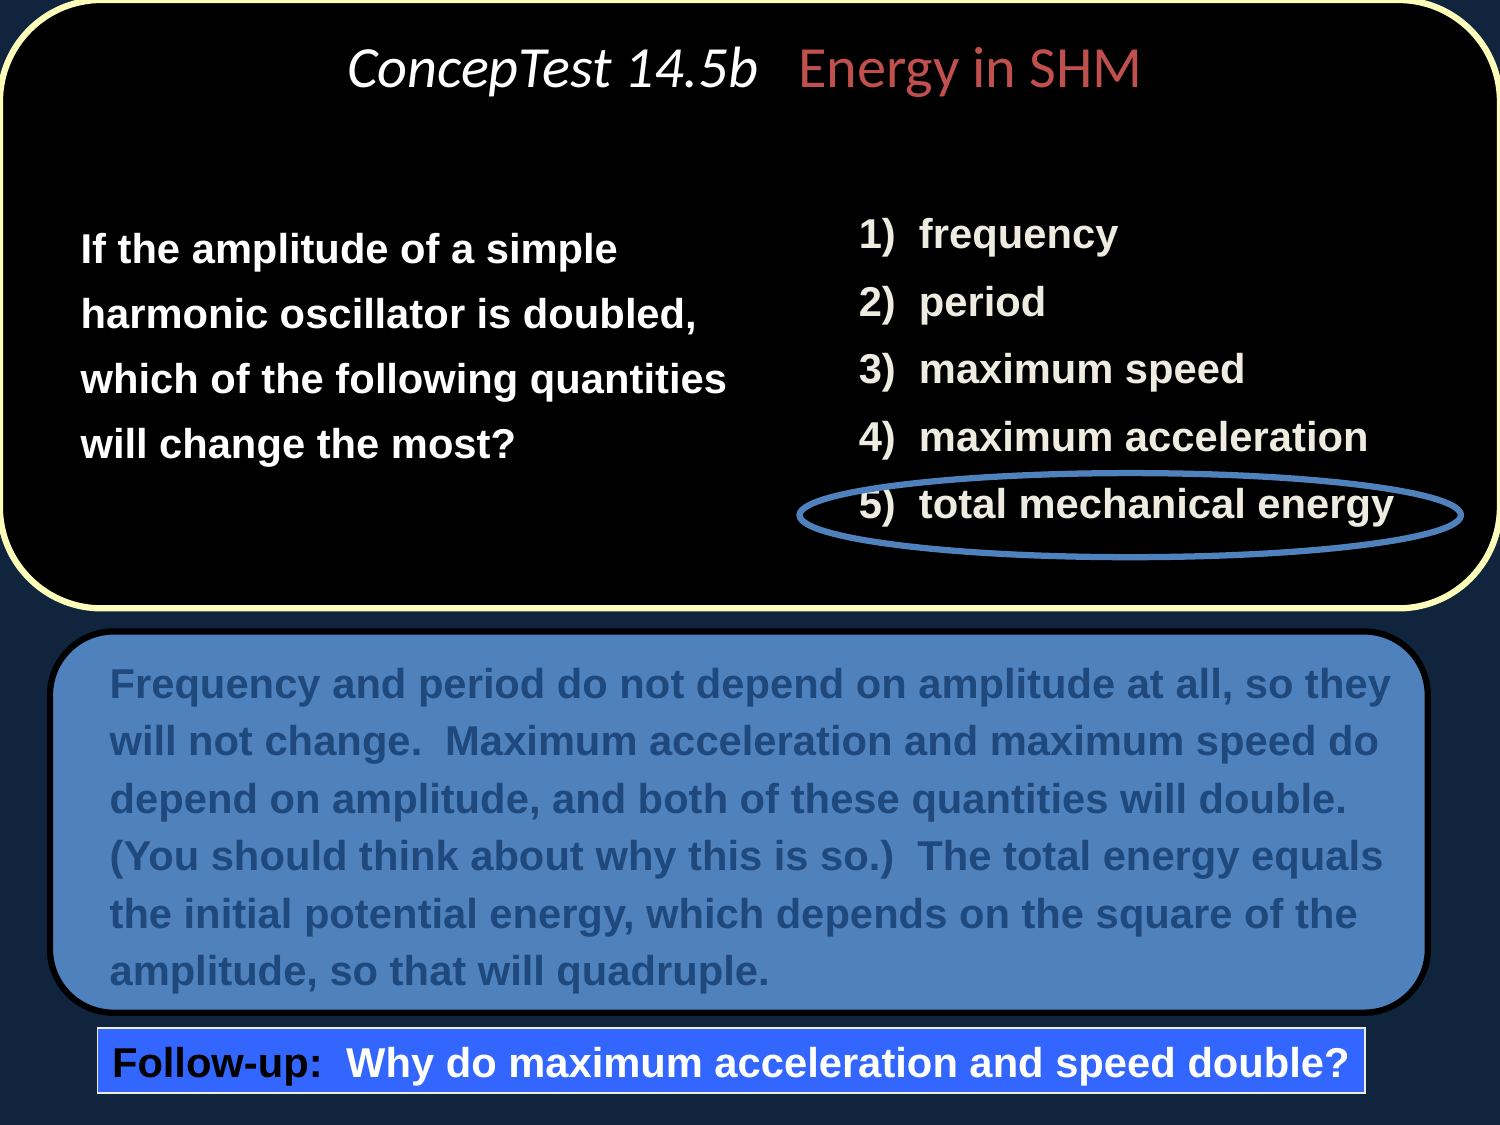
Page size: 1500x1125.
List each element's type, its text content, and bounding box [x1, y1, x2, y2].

text_box Frequency and period do not depend on amplitude at all, so they will not change. Maximum acceleration and maximum speed do depend on amplitude, and both of these quantities will double. (You should think about why this is so.) The total energy equals the initial potential energy, which depends on the square of the amplitude, so that will quadruple. [28, 641, 1425, 989]
text_box Follow-up: Why do maximum acceleration and speed double? [97, 1028, 1365, 1093]
title ConcepTest 14.5b Energy in SHM [153, 0, 1350, 138]
text_box [799, 473, 1461, 558]
text_box If the amplitude of a simple harmonic oscillator is doubled, which of the following quantities will change the most? [0, 199, 778, 484]
text_box [0, 0, 1500, 609]
text_box [80, 631, 1398, 641]
text_box 1) frequency 2) period 3) maximum speed 4) maximum acceleration 5) total mechanical energy [778, 194, 1425, 545]
text_box [64, 989, 1414, 1013]
